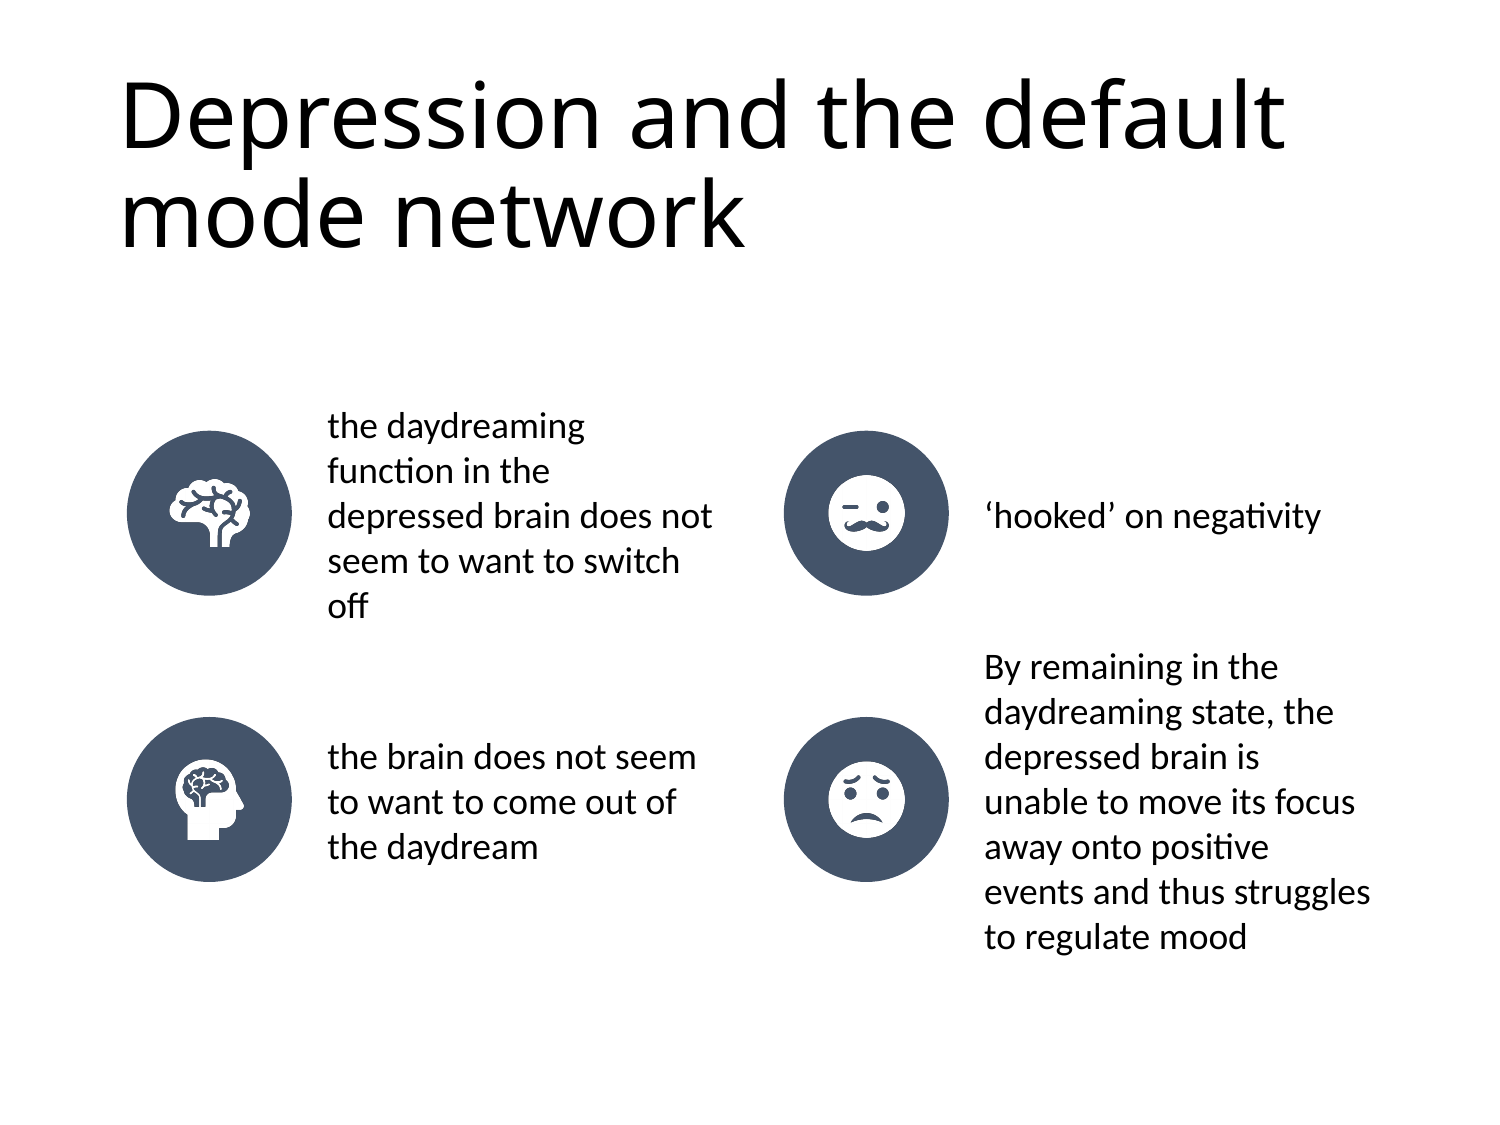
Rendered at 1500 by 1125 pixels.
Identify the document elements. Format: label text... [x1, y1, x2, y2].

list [103, 299, 1397, 1014]
title Depression and the default mode network [103, 59, 1397, 278]
